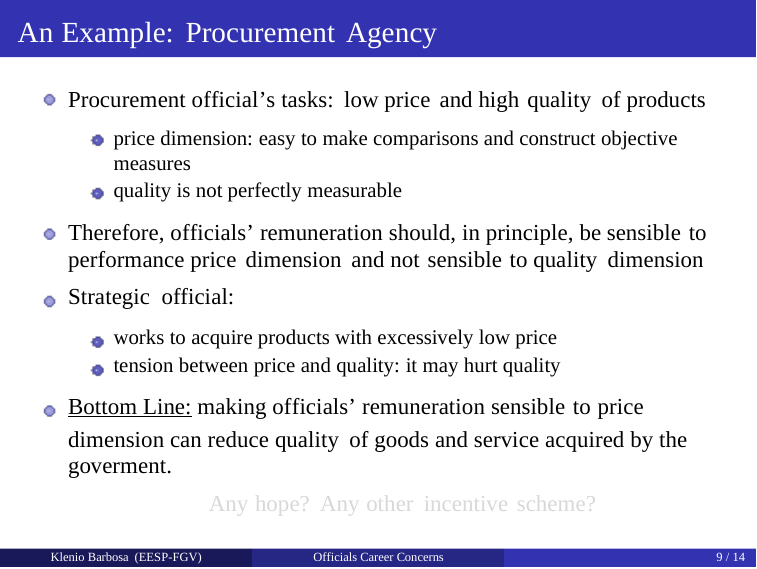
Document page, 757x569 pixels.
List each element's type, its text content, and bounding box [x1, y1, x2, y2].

text_box Procurement official’s tasks: low price and high quality of products price dimension: easy to make comparisons and construct objective measures quality is not perfectly measurable Therefore, officials’ remuneration should, in principle, be sensible to performance price dimension and not sensible to quality dimension Strategic official: works to acquire products with excessively low price tension between price and quality: it may hurt quality Bottom Line: making officials’ remuneration sensible to price [65, 87, 712, 428]
text_box An Example: Procurement Agency [15, 16, 445, 51]
text_box Officials Career Concerns [311, 549, 445, 567]
text_box [503, 548, 756, 567]
text_box [0, 548, 251, 567]
text_box [251, 548, 503, 567]
text_box [0, 0, 756, 548]
text_box dimension can reduce quality of goods and service acquired by the goverment. Any hope? Any other incentive scheme? [65, 427, 690, 522]
text_box Klenio Barbosa (EESP-FGV) [48, 549, 204, 567]
text_box 9 / 14 [714, 549, 747, 567]
